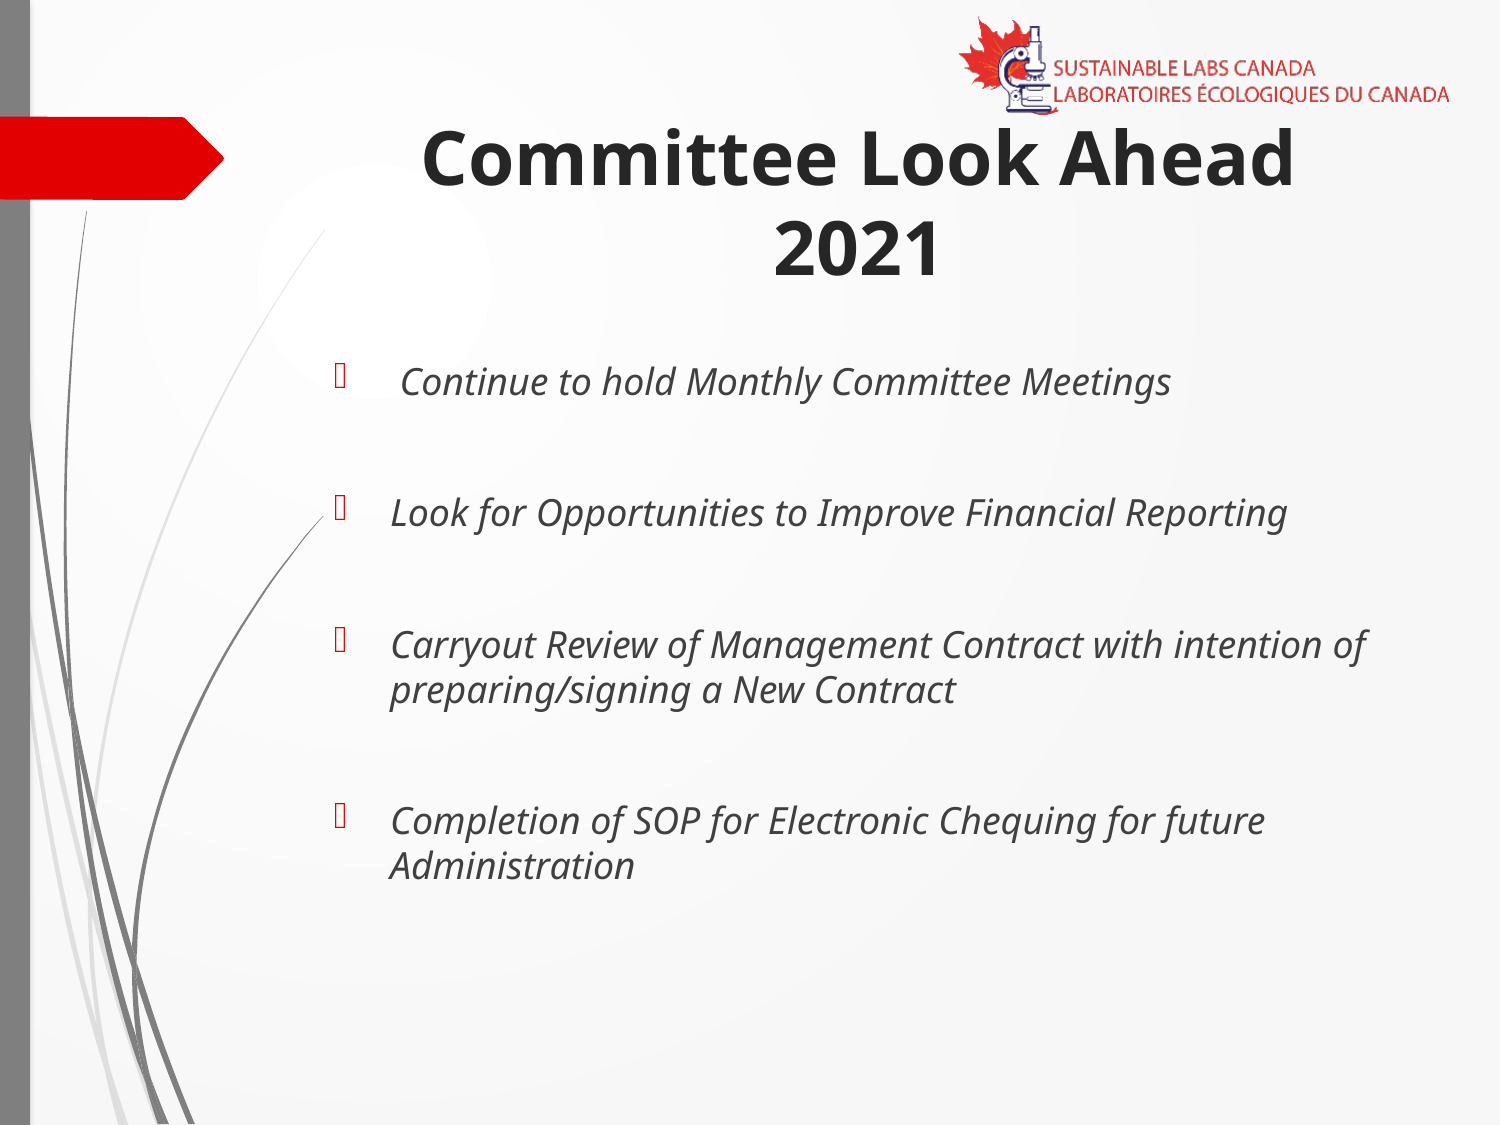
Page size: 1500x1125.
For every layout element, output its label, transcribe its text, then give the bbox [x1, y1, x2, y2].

title Committee Look Ahead 2021 [319, 102, 1400, 313]
picture [958, 13, 1453, 117]
list Continue to hold Monthly Committee Meetings Look for Opportunities to Improve Financial Reporting Carryout Review of Management Contract with intention of preparing/signing a New Contract Completion of SOP for Electronic Chequing for future Administration [318, 350, 1400, 970]
